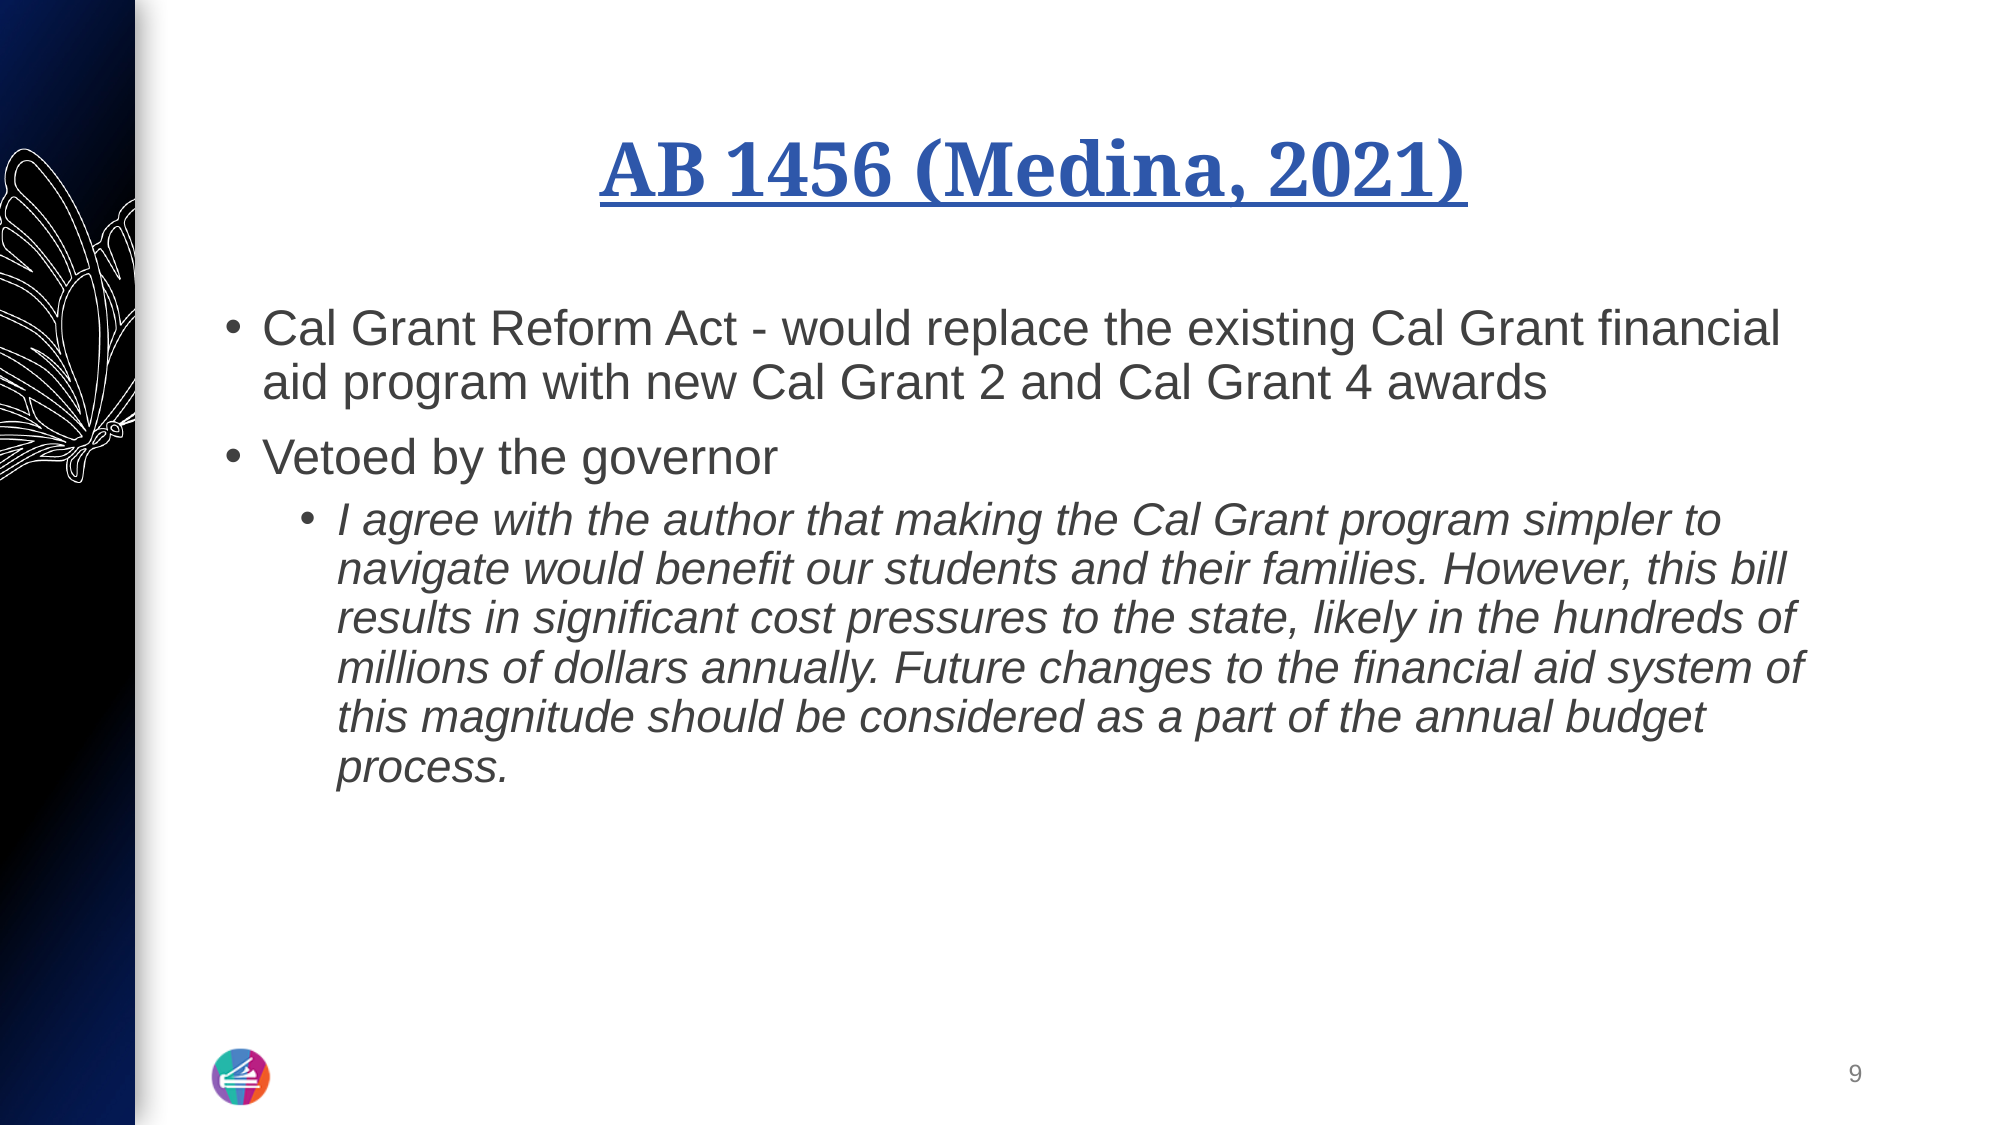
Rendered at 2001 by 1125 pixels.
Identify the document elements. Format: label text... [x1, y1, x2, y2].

list Cal Grant Reform Act - would replace the existing Cal Grant financial aid program with new Cal Grant 2 and Cal Grant 4 awards Vetoed by the governor I agree with the author that making the Cal Grant program simpler to navigate would benefit our students and their families. However, this bill results in significant cost pressures to the state, likely in the hundreds of millions of dollars annually. Future changes to the financial aid system of this magnitude should be considered as a part of the annual budget process. [209, 294, 1860, 1020]
title AB 1456 (Medina, 2021) [209, 59, 1858, 278]
picture [0, 0, 135, 1125]
slide_number 9 [1712, 1042, 1863, 1103]
picture [209, 1046, 272, 1108]
